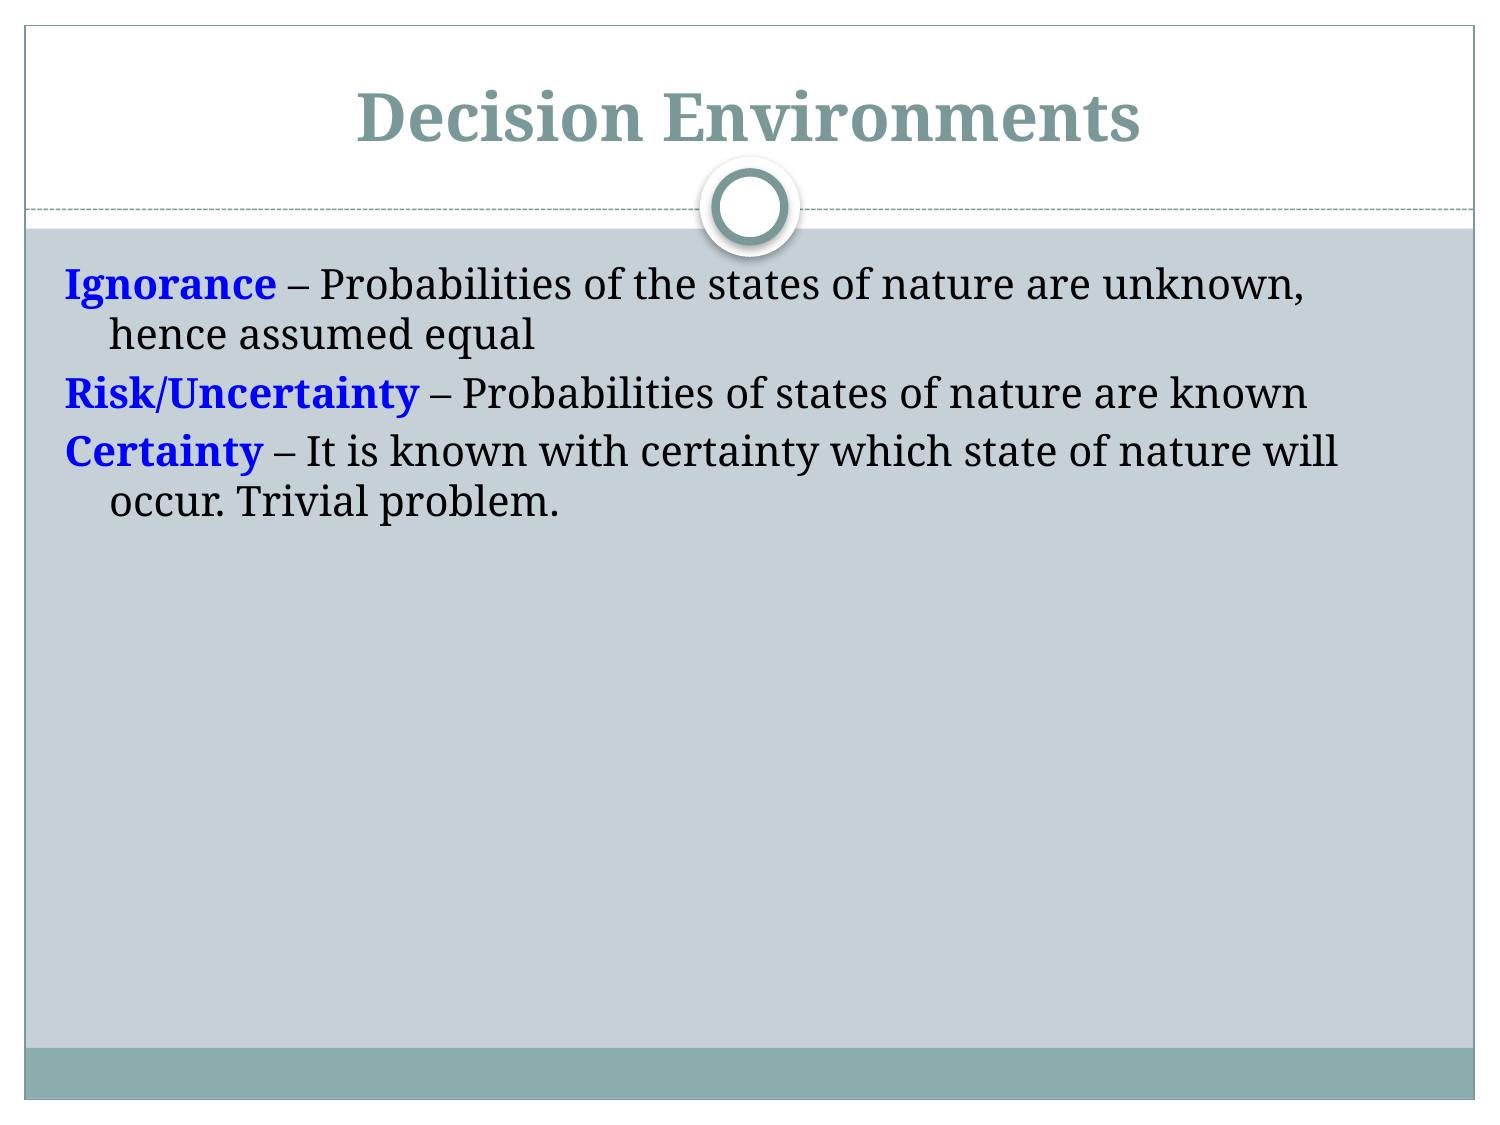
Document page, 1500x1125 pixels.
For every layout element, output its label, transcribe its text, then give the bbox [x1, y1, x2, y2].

list Ignorance – Probabilities of the states of nature are unknown, hence assumed equal Risk/Uncertainty – Probabilities of states of nature are known Certainty – It is known with certainty which state of nature will occur. Trivial problem. [49, 250, 1445, 1001]
title Decision Environments [49, 37, 1450, 162]
